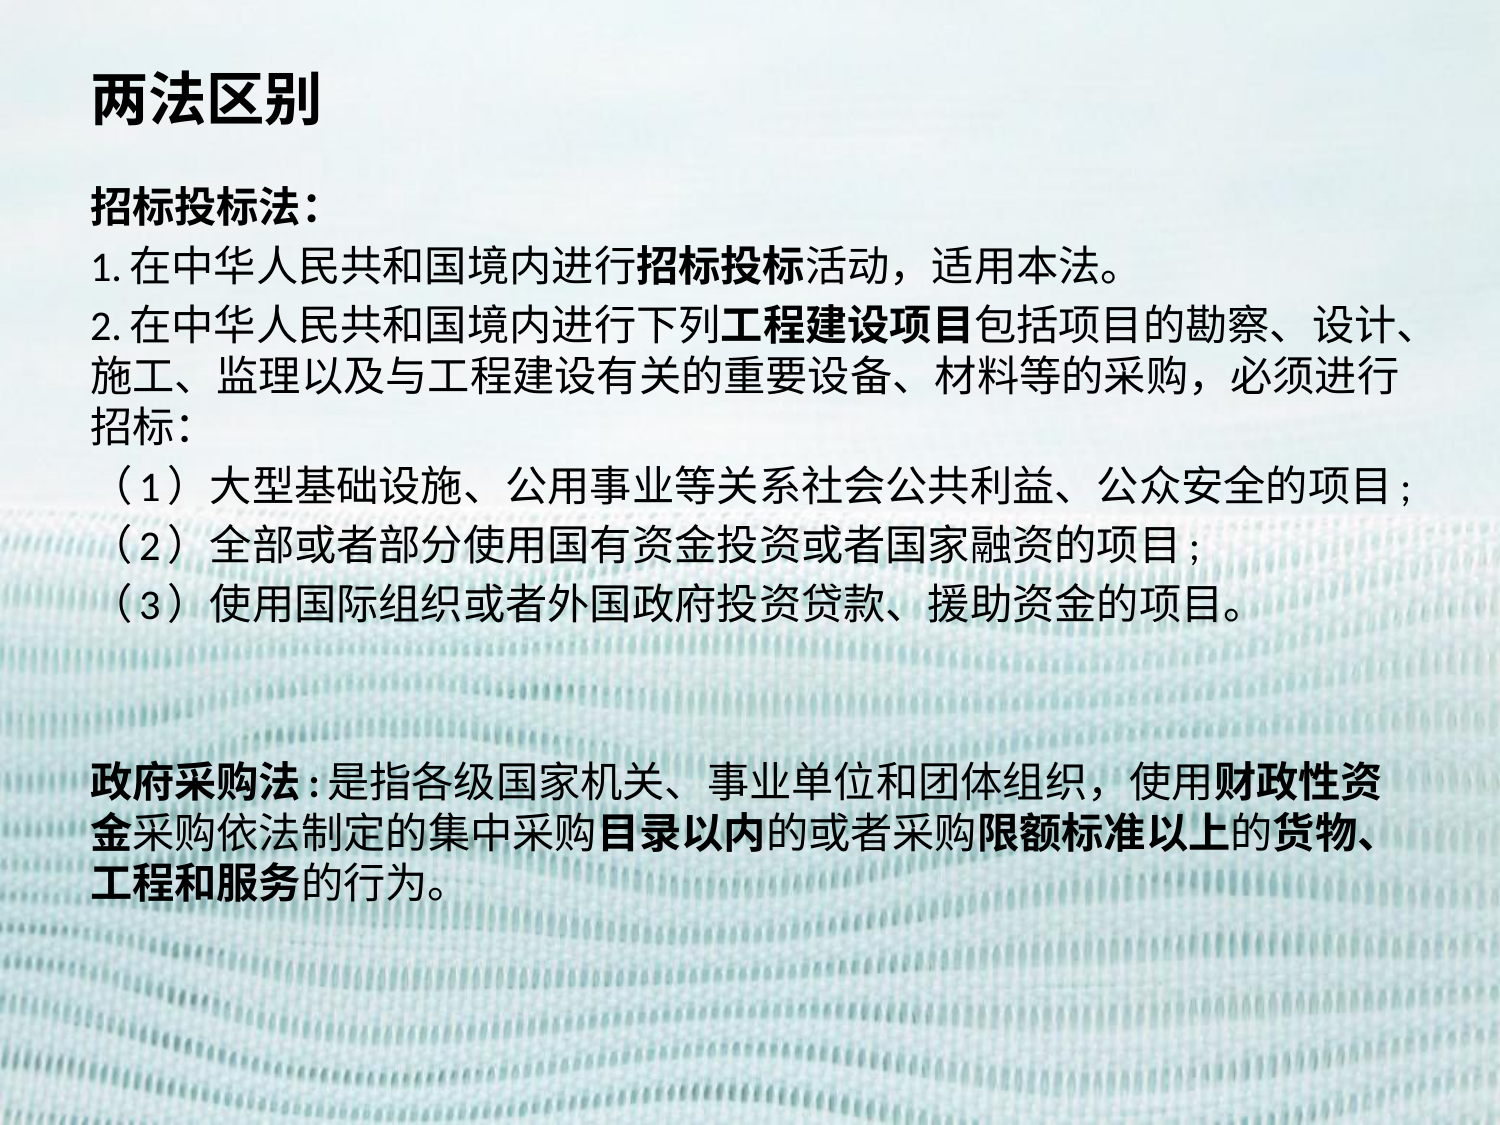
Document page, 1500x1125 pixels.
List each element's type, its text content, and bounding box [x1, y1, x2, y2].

list 招标投标法： 1.在中华人民共和国境内进行招标投标活动，适用本法。 2.在中华人民共和国境内进行下列工程建设项目包括项目的勘察、设计、施工、监理以及与工程建设有关的重要设备、材料等的采购，必须进行招标： （1）大型基础设施、公用事业等关系社会公共利益、公众安全的项目; （2）全部或者部分使用国有资金投资或者国家融资的项目; （3）使用国际组织或者外国政府投资贷款、援助资金的项目。 政府采购法:是指各级国家机关、事业单位和团体组织，使用财政性资金采购依法制定的集中采购目录以内的或者采购限额标准以上的货物、工程和服务的行为。 [75, 172, 1425, 1005]
picture [0, 0, 1500, 1125]
title 两法区别 [75, 45, 1425, 149]
